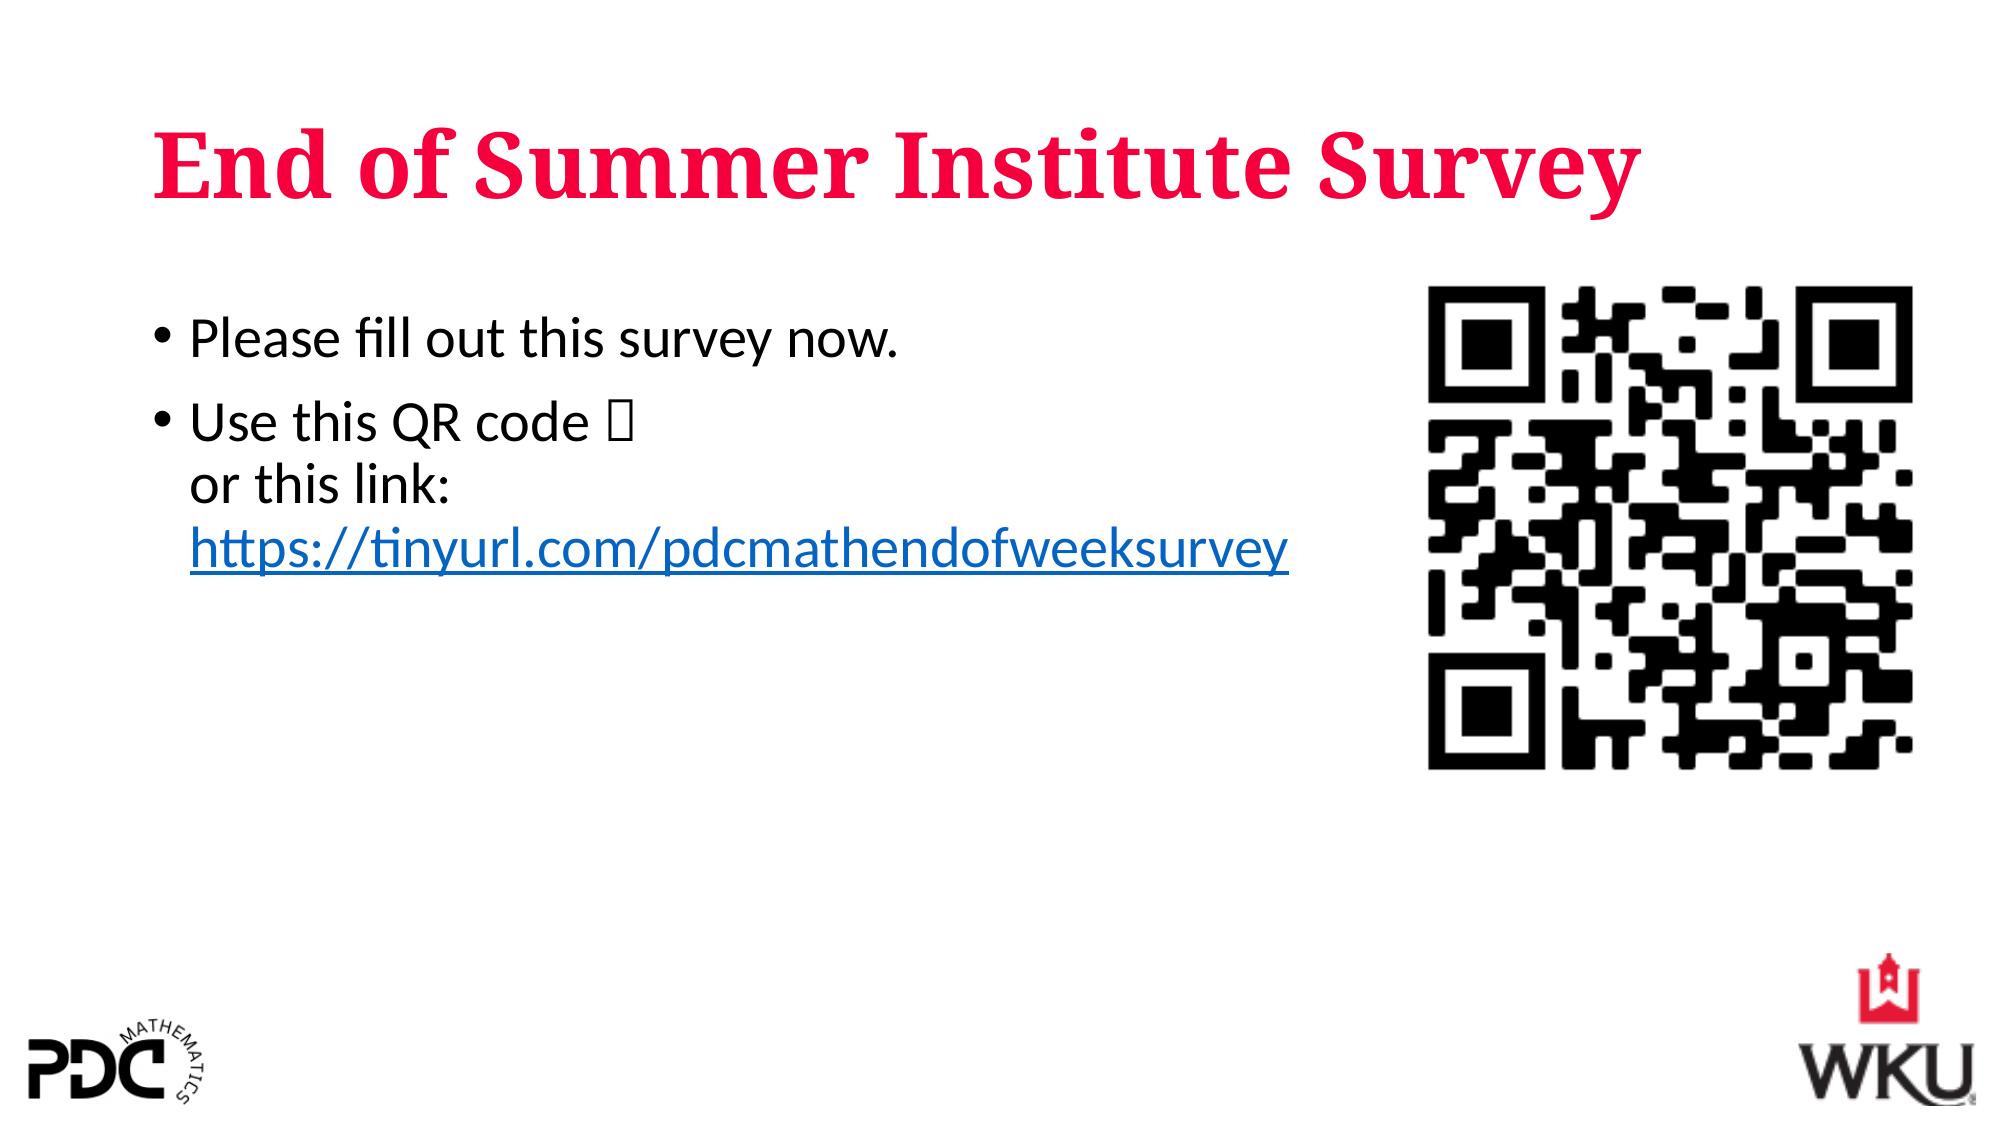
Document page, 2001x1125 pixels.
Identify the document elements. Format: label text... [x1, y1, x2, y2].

picture [1412, 277, 1940, 789]
picture [23, 1013, 210, 1109]
list Please fill out this survey now. Use this QR code  or this link: https://tinyurl.com/pdcmathendofweeksurvey [137, 299, 1863, 1014]
title End of Summer Institute Survey [137, 59, 1863, 278]
